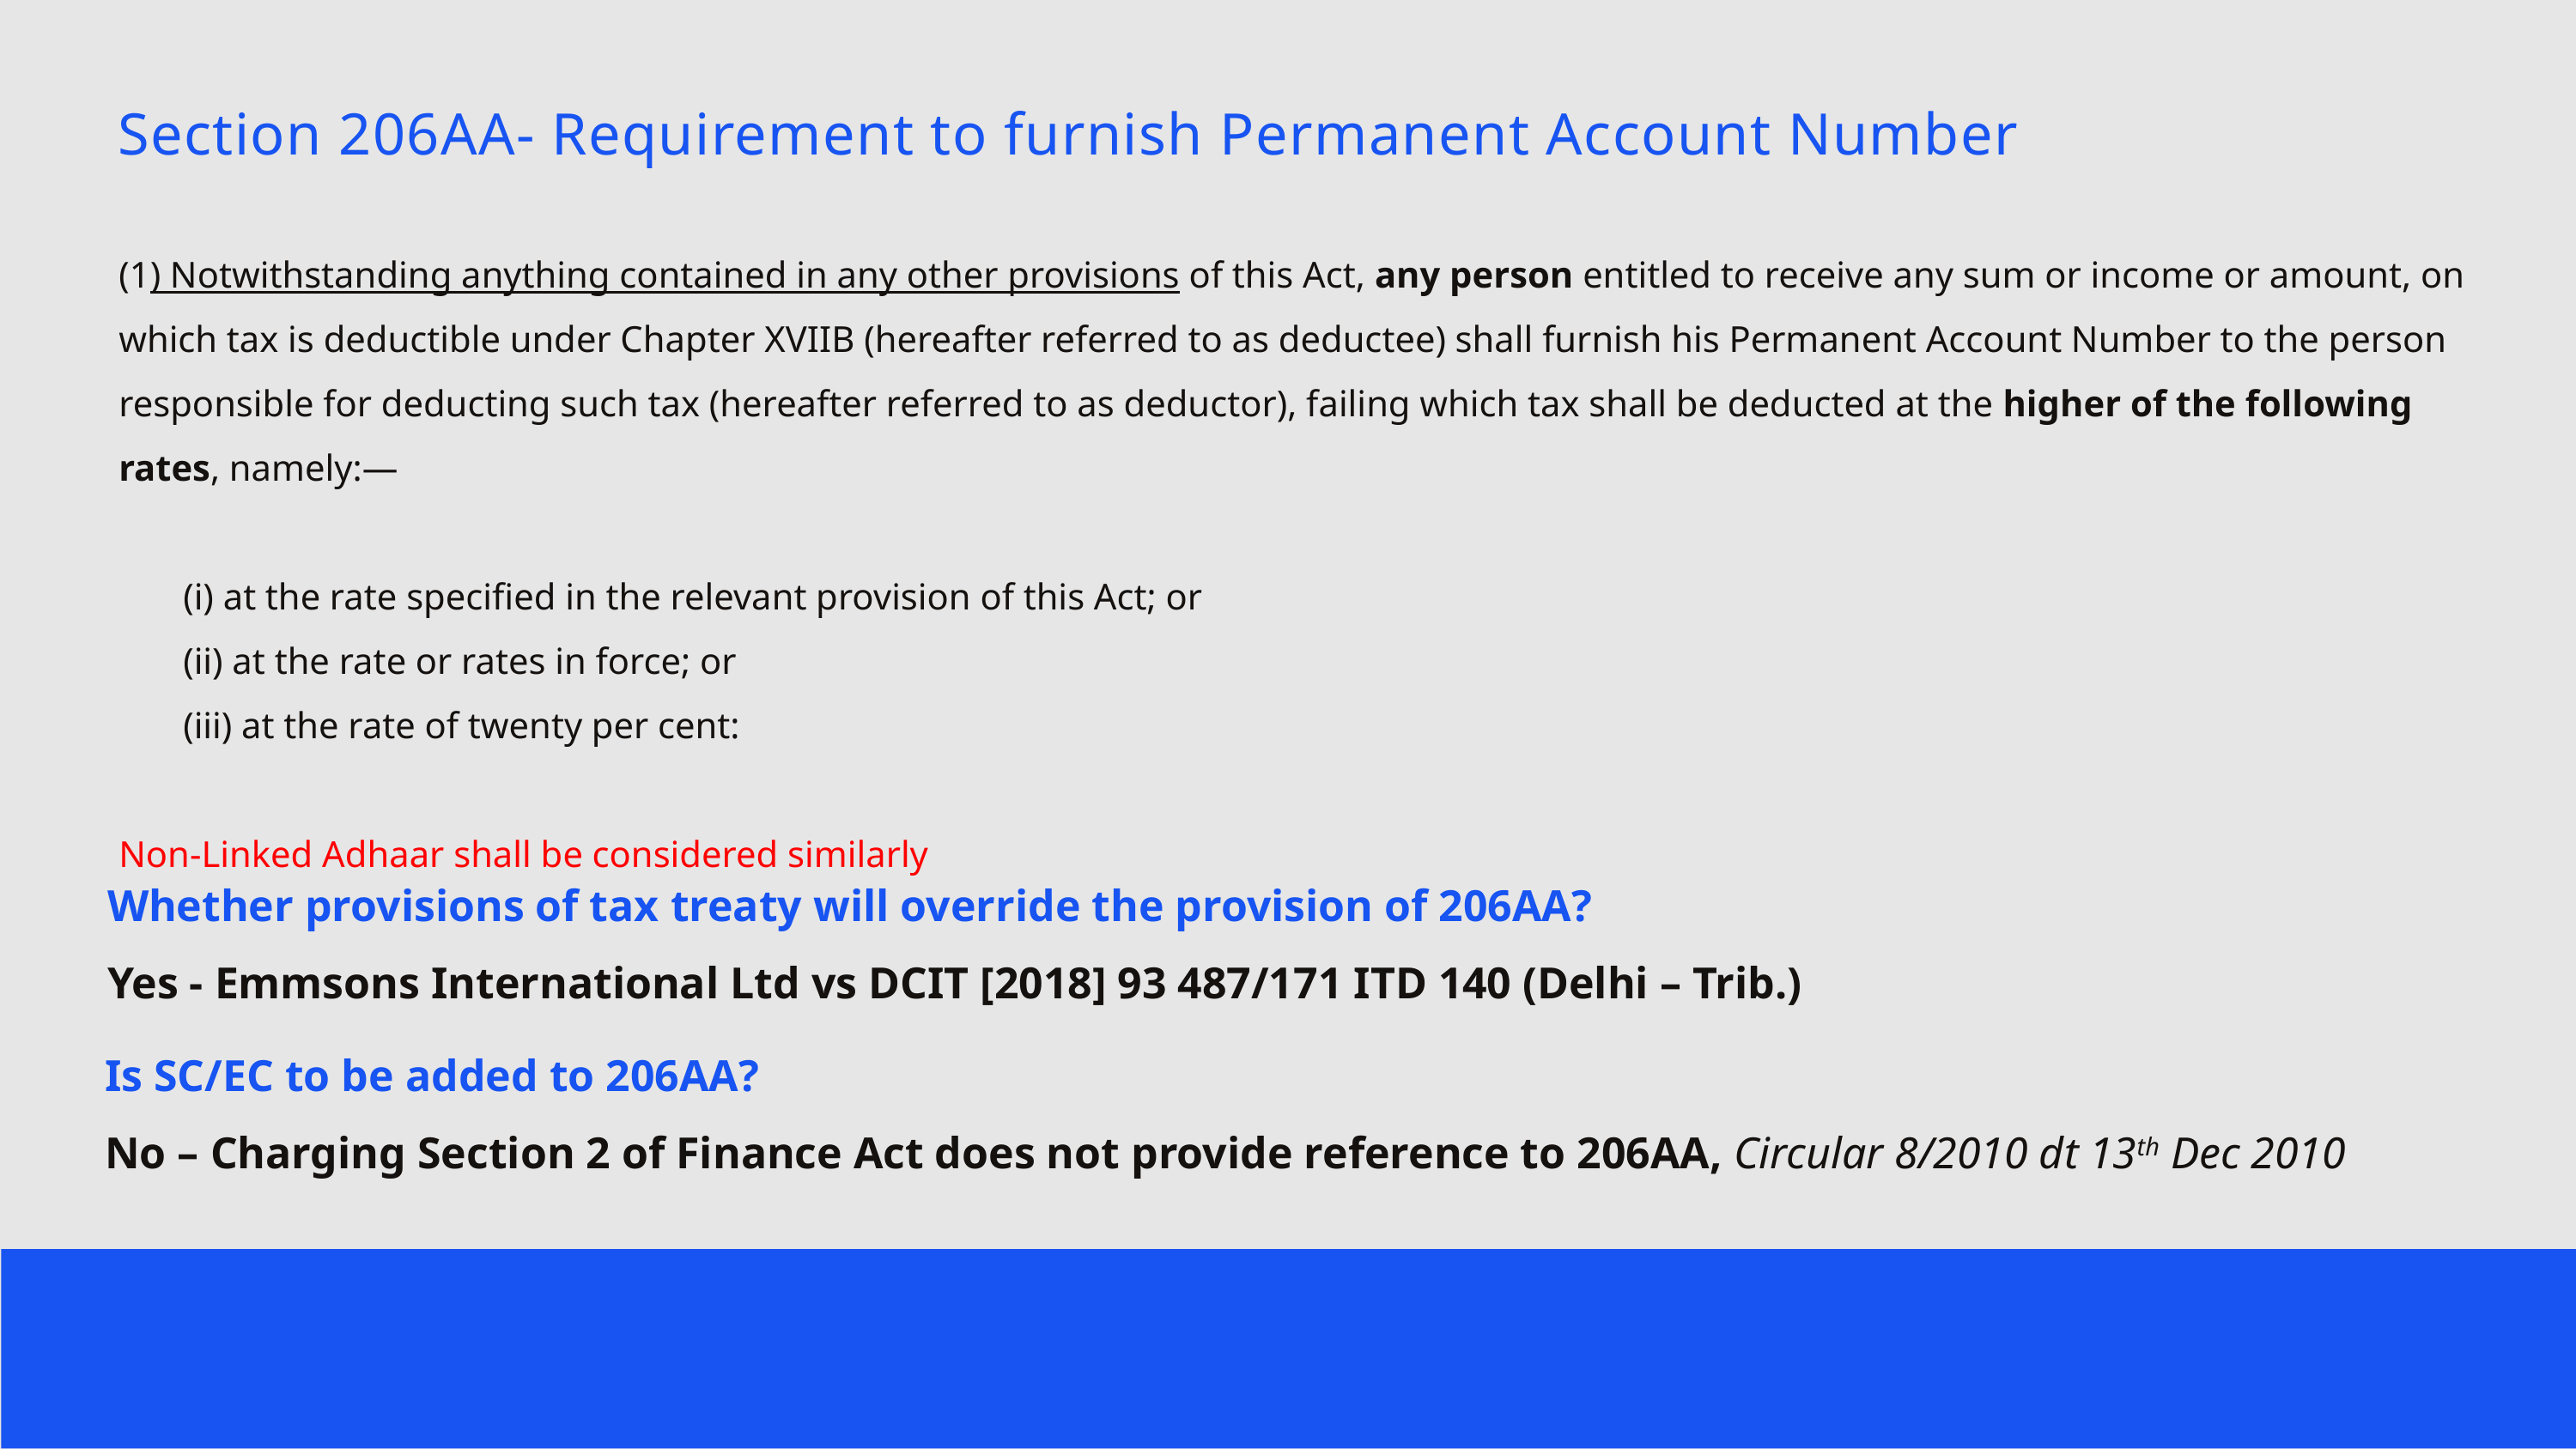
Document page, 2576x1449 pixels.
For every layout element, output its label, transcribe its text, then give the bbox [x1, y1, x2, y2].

text_box Is SC/EC to be added to 206AA? No – Charging Section 2 of Finance Act does not provide reference to 206AA, Circular 8/2010 dt 13th Dec 2010 [40, 1022, 2424, 1178]
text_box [118, 80, 2502, 874]
text_box [1, 1249, 2576, 1449]
text_box Whether provisions of tax treaty will override the provision of 206AA? Yes - Emmsons International Ltd vs DCIT [2018] 93 487/171 ITD 140 (Delhi – Trib.) [42, 852, 2426, 1008]
